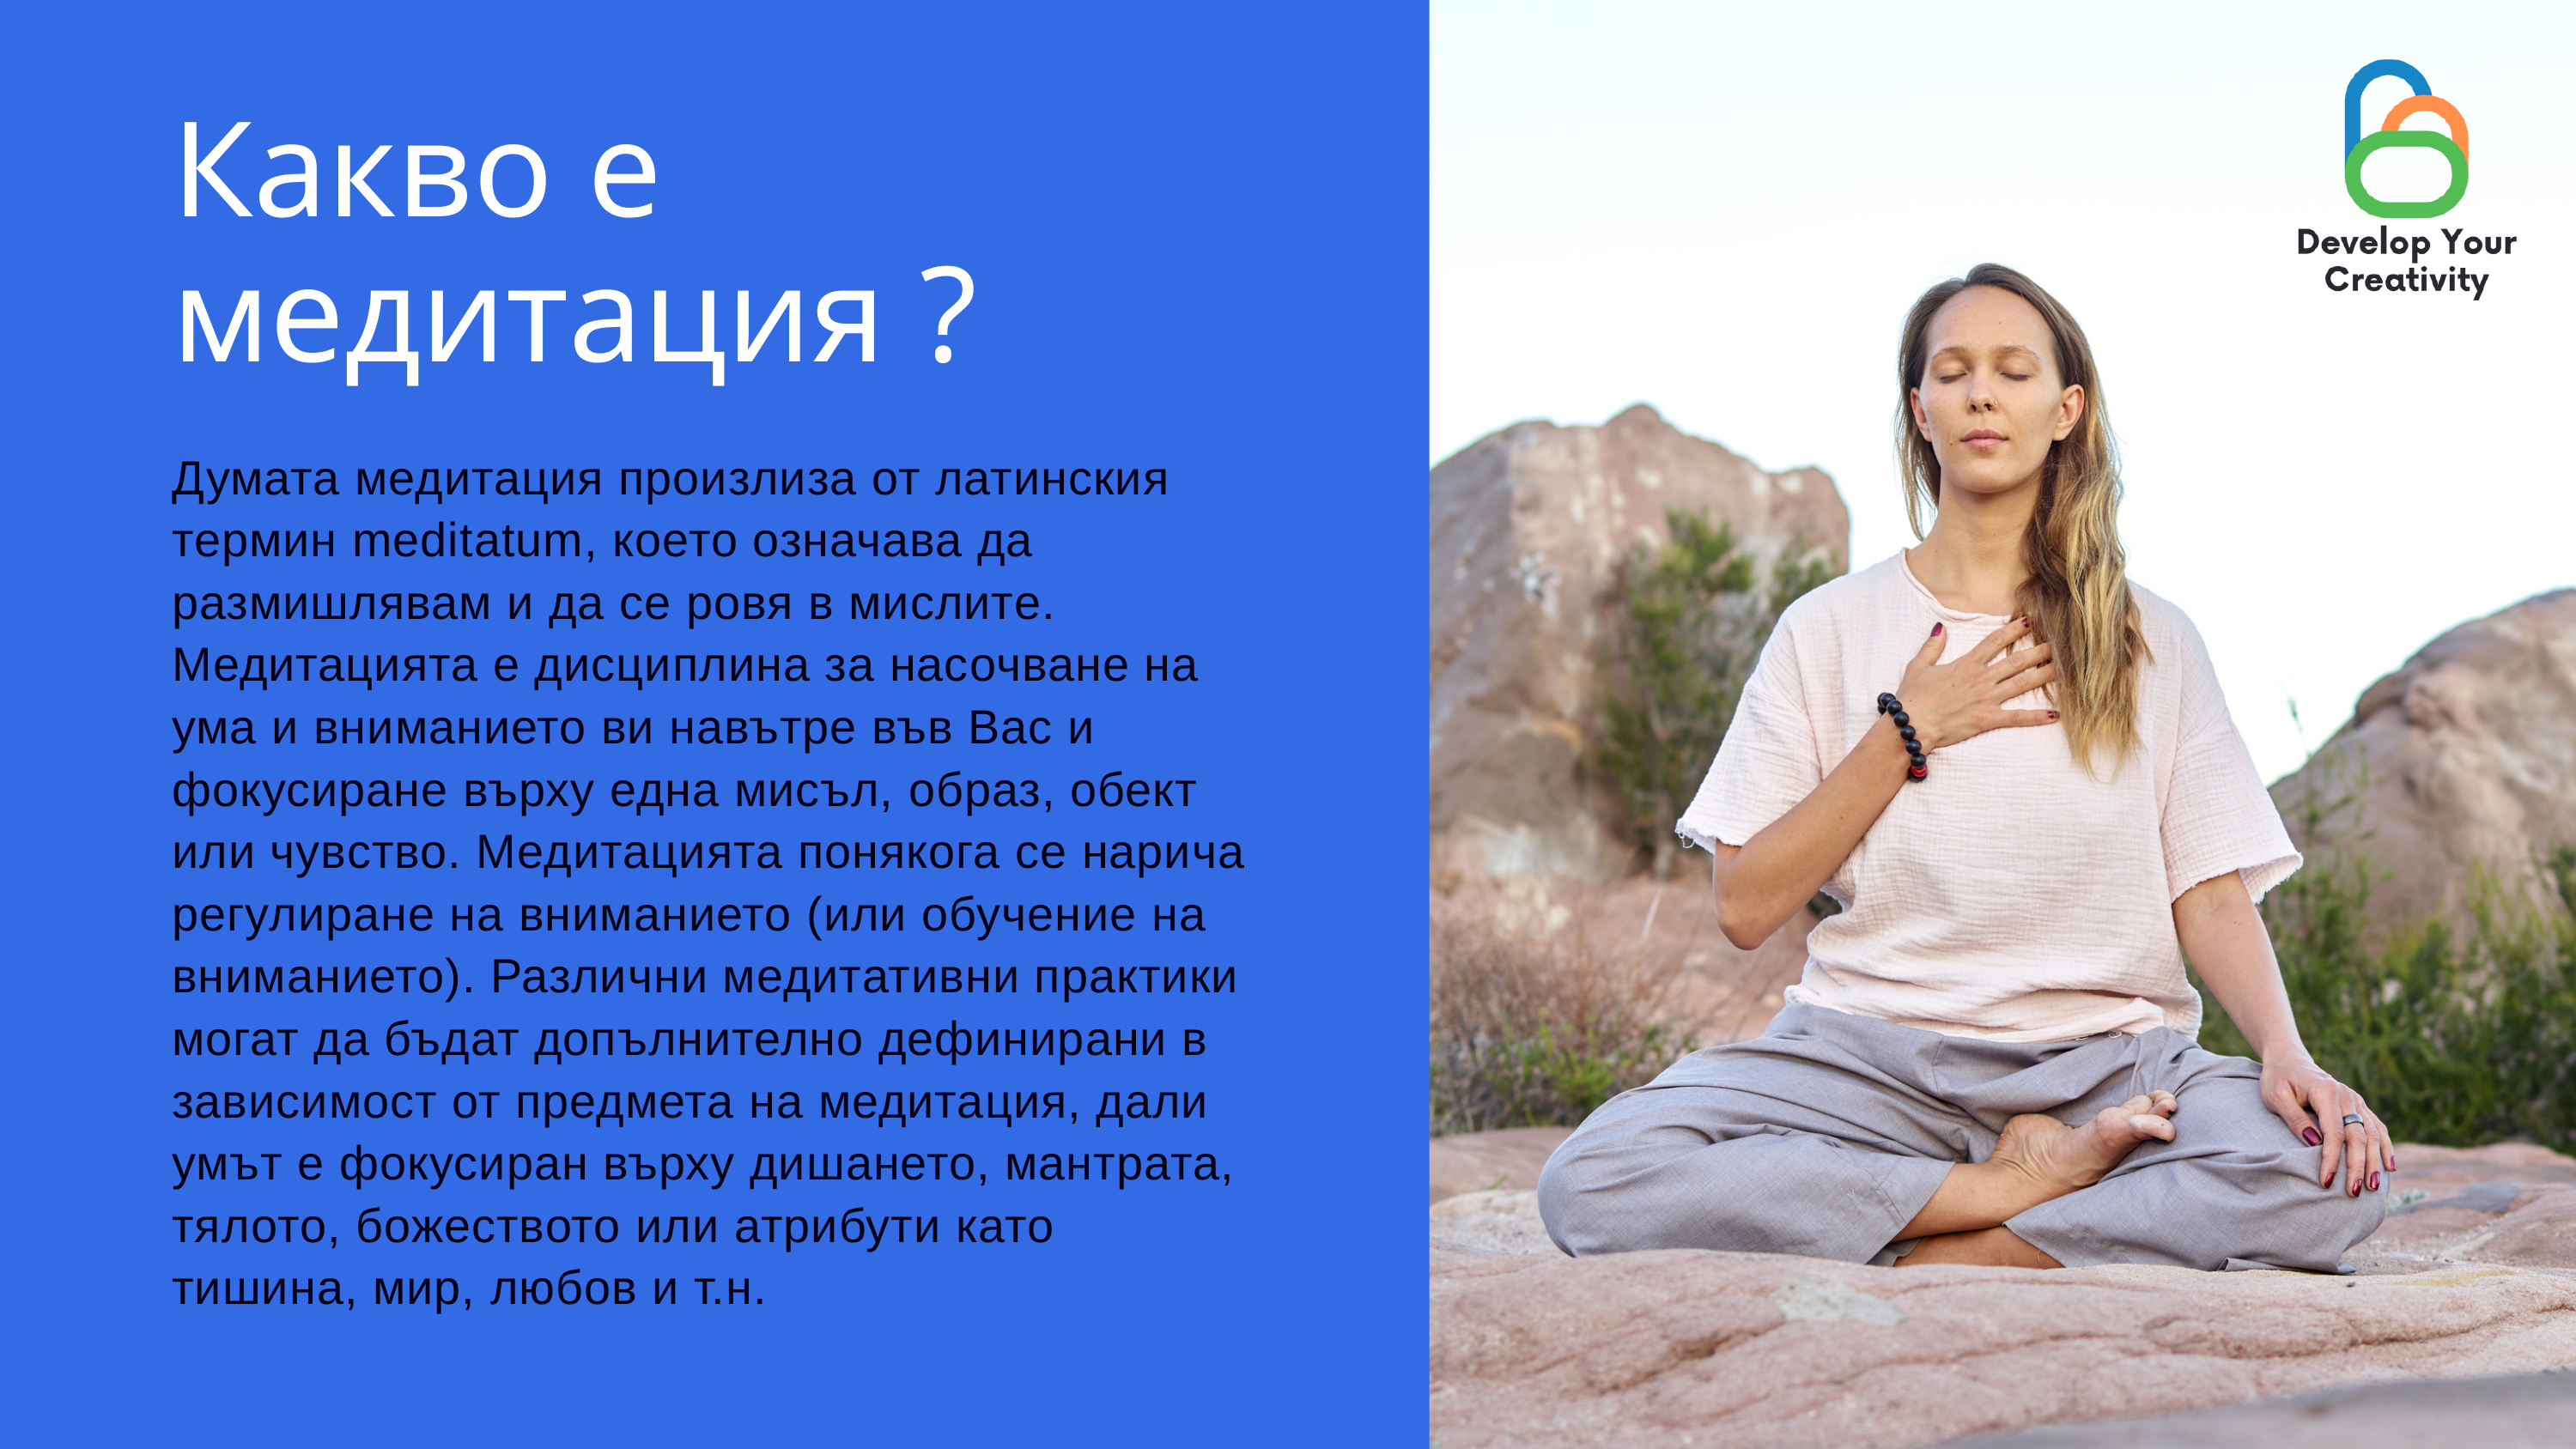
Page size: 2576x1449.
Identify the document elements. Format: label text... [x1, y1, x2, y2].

text_box Думата медитация произлиза от латинския термин meditatum, което означава да размишлявам и да се ровя в мислите. Медитацията е дисциплина за насочване на ума и вниманието ви навътре във Вас и фокусиране върху една мисъл, образ, обект или чувство. Медитацията понякога се нарича регулиране на вниманието (или обучение на вниманието). Различни медитативни практики могат да бъдат допълнително дефинирани в зависимост от предмета на медитация, дали умът е фокусиран върху дишането, мантрата, тялото, божеството или атрибути като тишина, мир, любов и т.н. [172, 441, 1249, 1449]
text_box [2178, 0, 2576, 397]
text_box [1429, 0, 2576, 1449]
text_box Какво е медитация ? [172, 98, 1249, 389]
